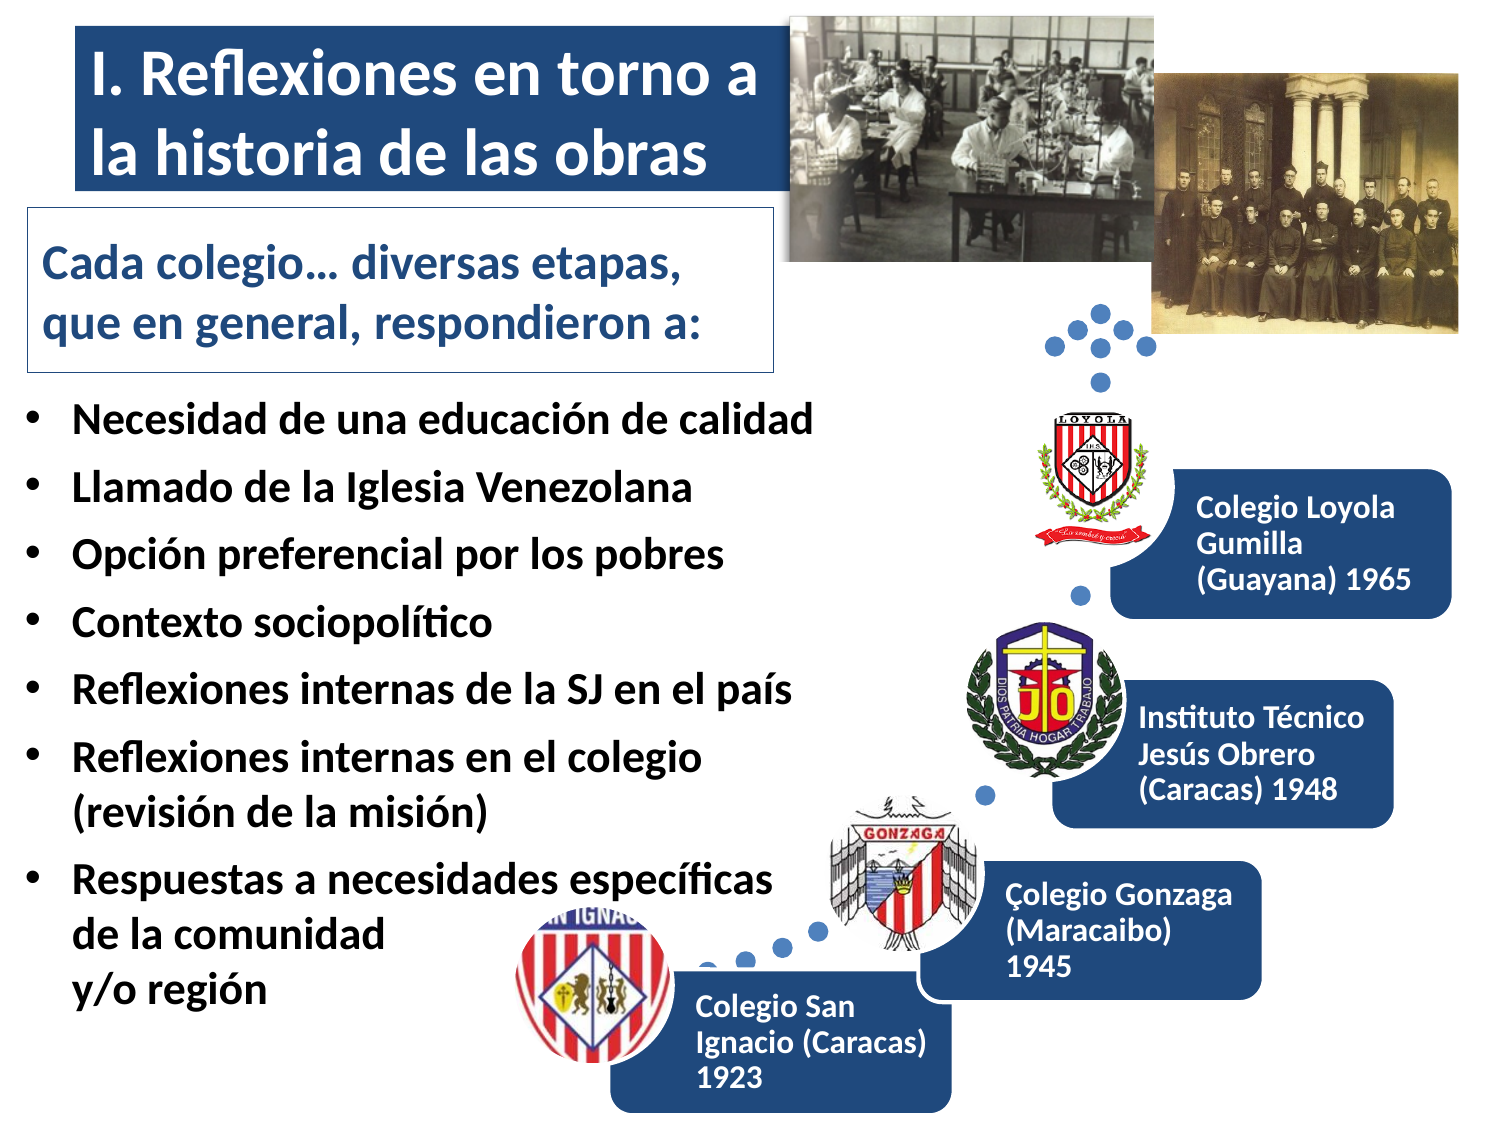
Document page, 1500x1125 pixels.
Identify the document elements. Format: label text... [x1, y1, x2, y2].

title I. Reflexiones en torno a la historia de las obras [75, 25, 768, 192]
text_box Necesidad de una educación de calidad Llamado de la Iglesia Venezolana Opción preferencial por los pobres Contexto sociopolítico Reflexiones internas de la SJ en el país Reflexiones internas en el colegio (revisión de la misión) Respuestas a necesidades específicas de la comunidad y/o región [10, 381, 481, 1125]
text_box Cada colegio… diversas etapas, que en general, respondieron a: [27, 207, 774, 373]
picture [773, 11, 1459, 291]
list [486, 291, 1480, 1125]
